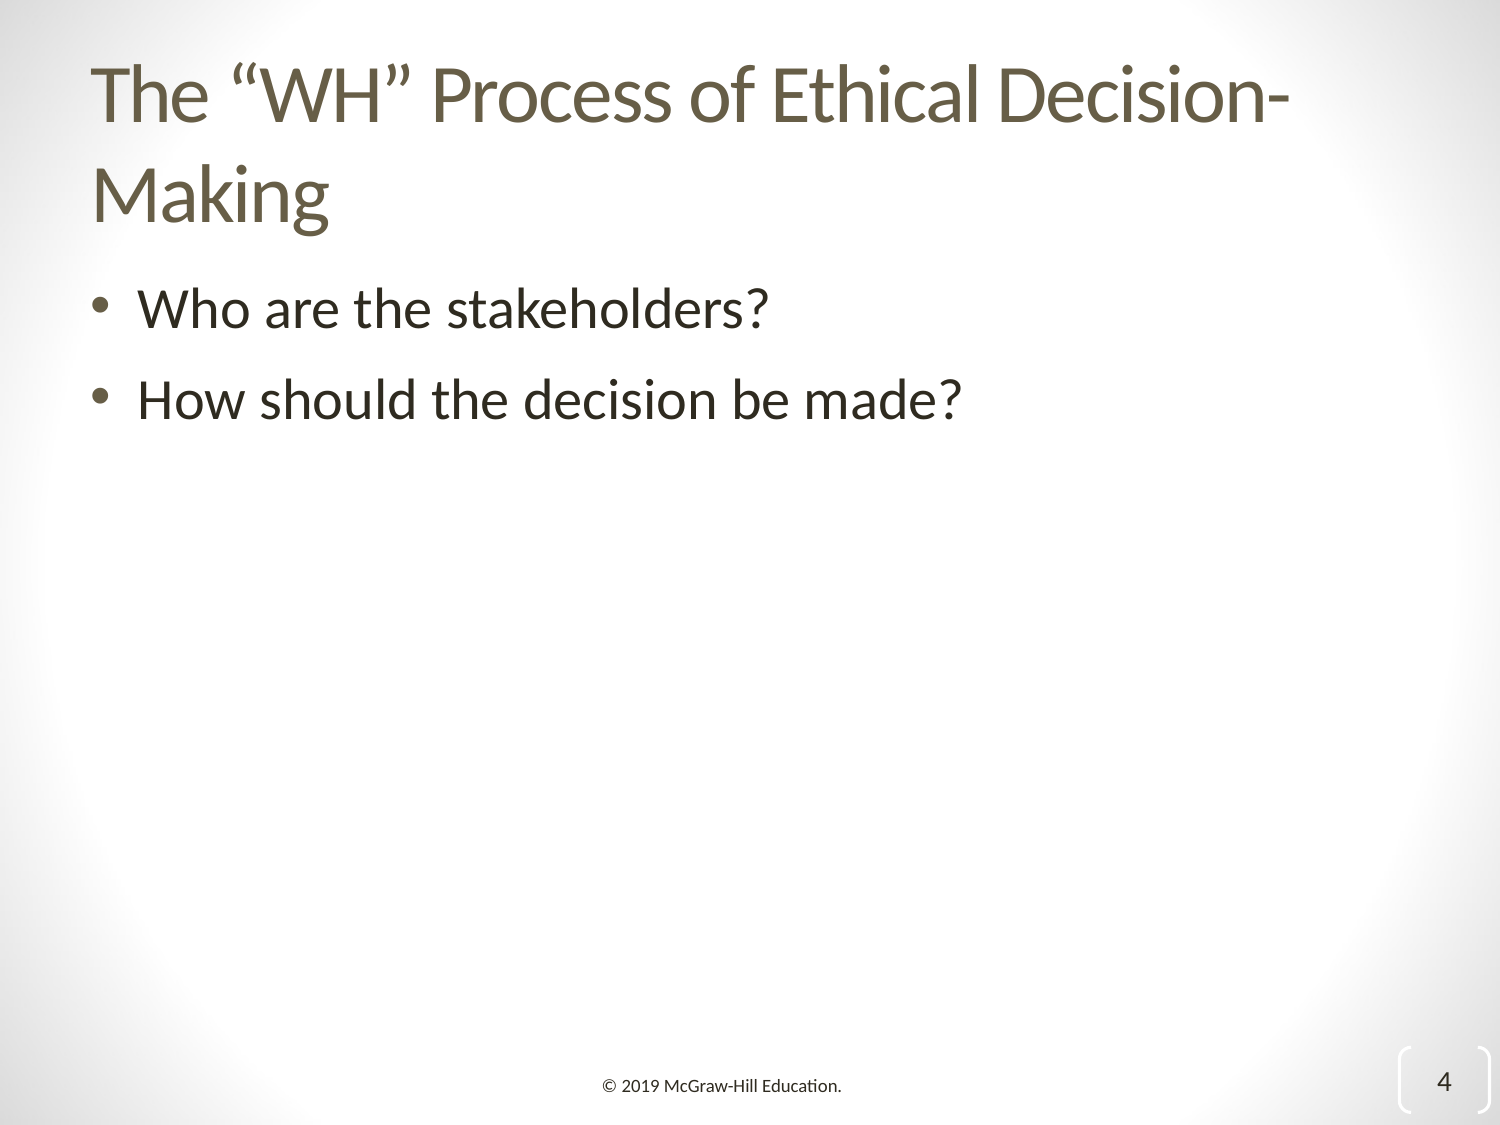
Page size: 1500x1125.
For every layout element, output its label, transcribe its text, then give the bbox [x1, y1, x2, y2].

list Who are the stakeholders? How should the decision be made? [75, 262, 1325, 1050]
title The “WH” Process of Ethical Decision-Making [75, 45, 1325, 233]
slide_number 4 [1397, 1045, 1492, 1114]
picture [0, 0, 1500, 1125]
